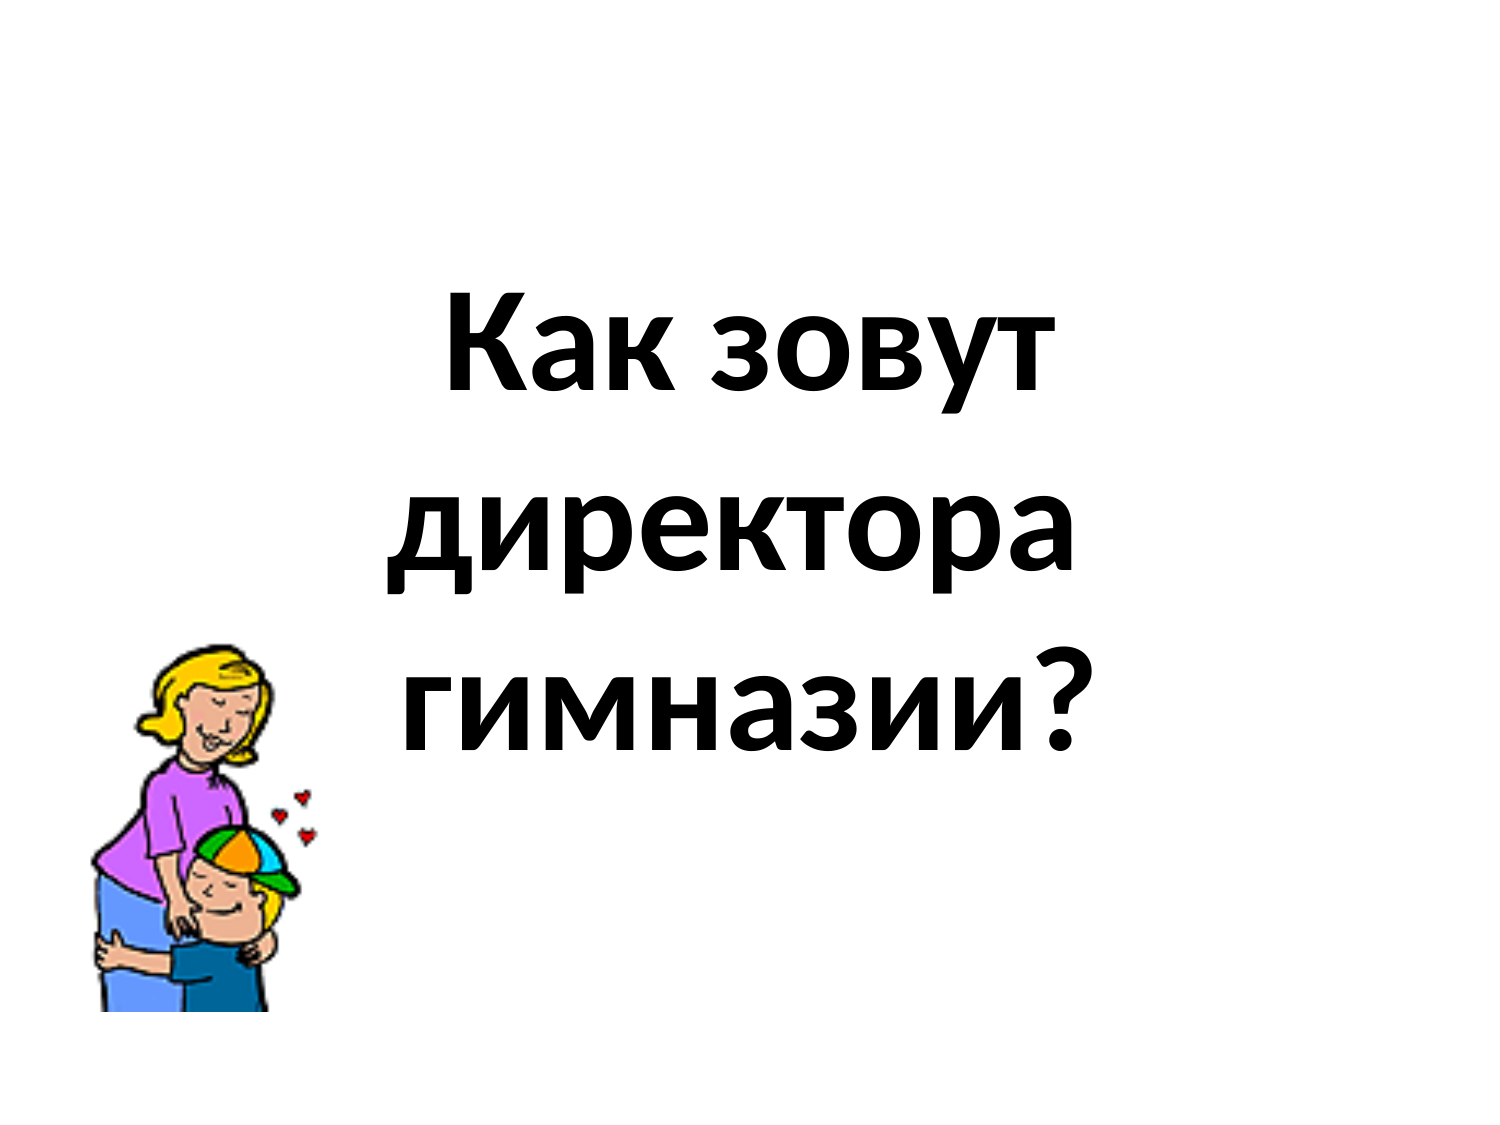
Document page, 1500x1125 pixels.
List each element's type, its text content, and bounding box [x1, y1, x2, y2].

title Как зовут директора гимназии? [75, 45, 1425, 976]
picture [76, 633, 325, 1012]
